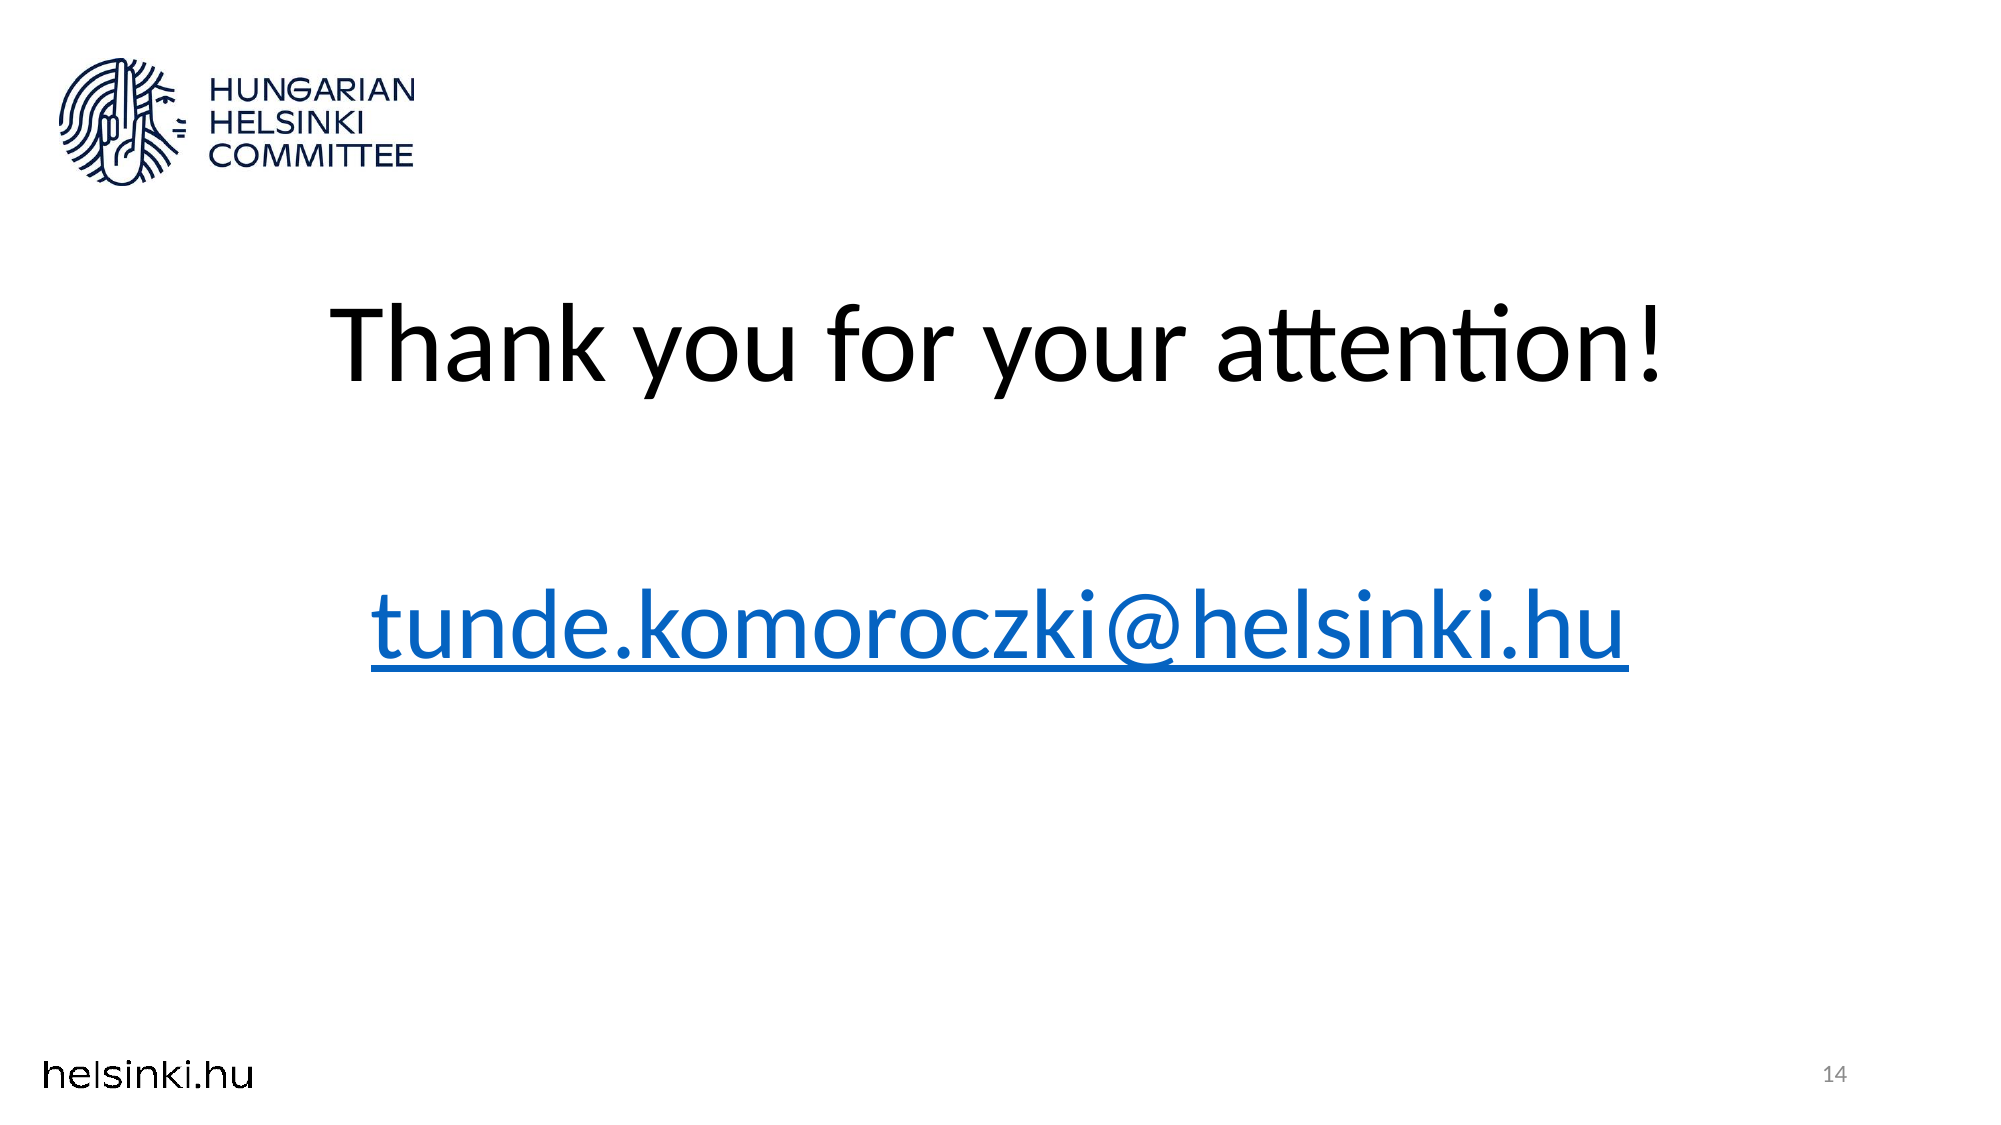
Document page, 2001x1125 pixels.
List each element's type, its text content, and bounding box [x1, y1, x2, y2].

picture [59, 58, 414, 186]
text_box Thank you for your attention! tunde.komoroczki@helsinki.hu [137, 101, 1863, 1013]
slide_number 14 [1412, 1042, 1863, 1103]
picture [41, 1056, 255, 1097]
